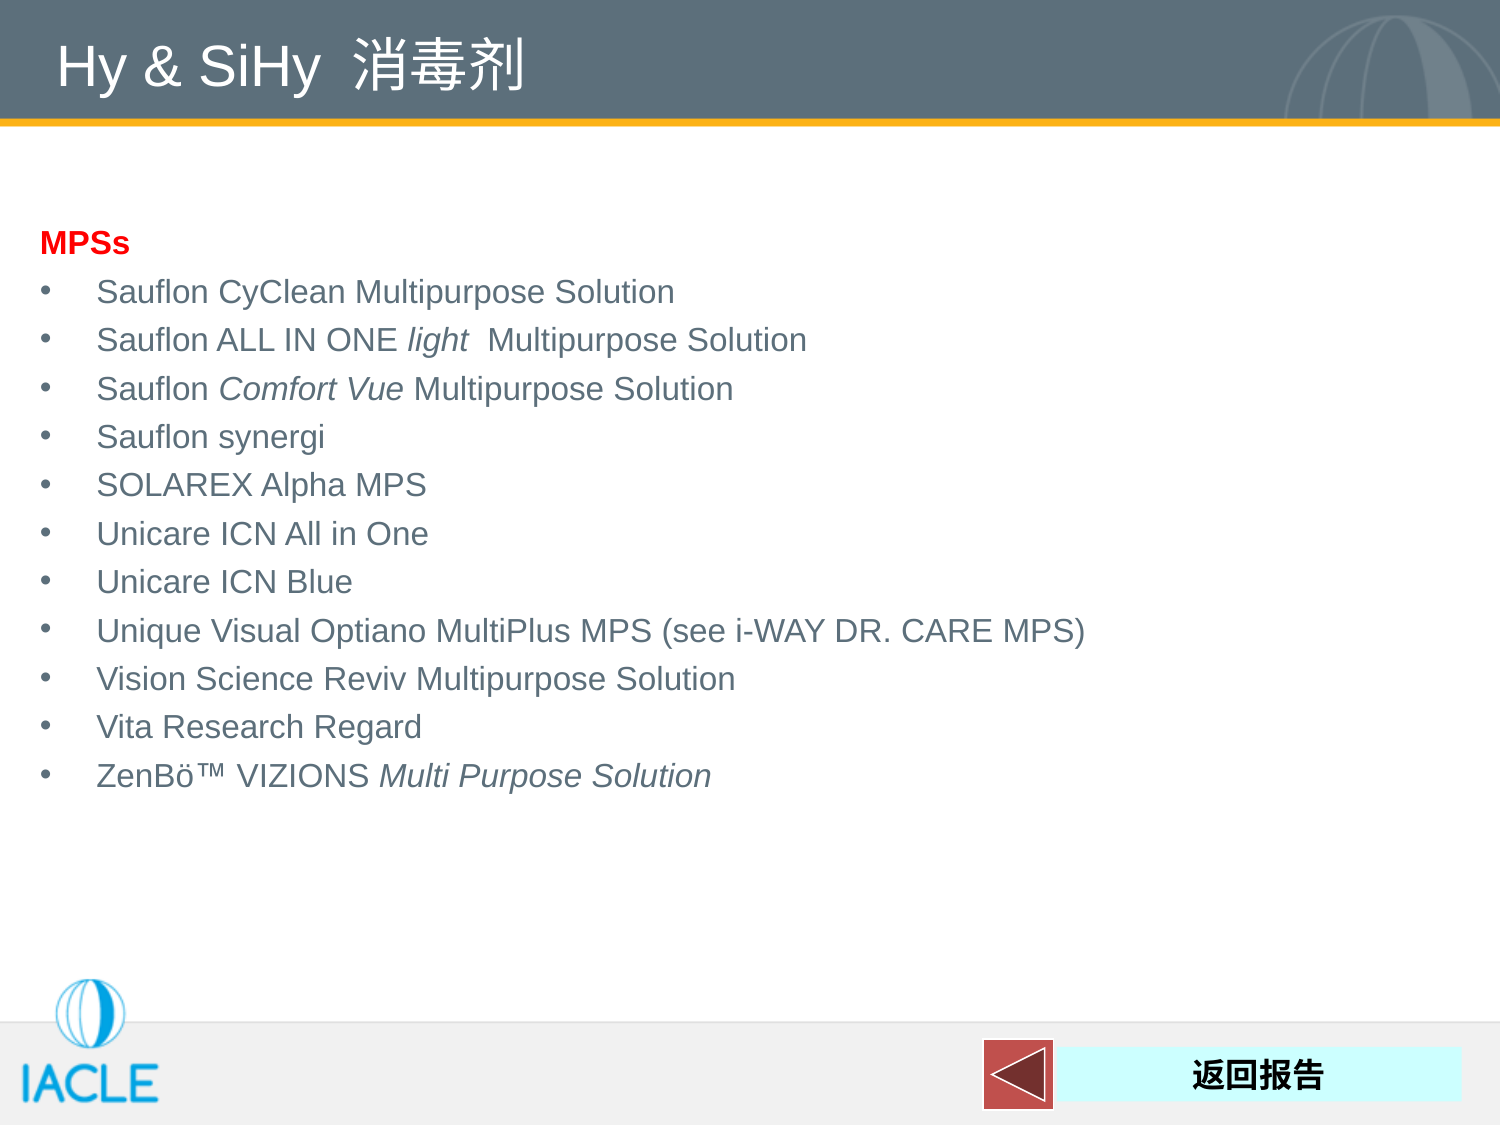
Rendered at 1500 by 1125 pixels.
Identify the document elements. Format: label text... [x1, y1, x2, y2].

title Hy & SiHy 消毒剂 [41, 20, 1429, 208]
list MPSs Sauflon CyClean Multipurpose Solution Sauflon ALL IN ONE light Multipurpose Solution Sauflon Comfort Vue Multipurpose Solution Sauflon synergi SOLAREX Alpha MPS Unicare ICN All in One Unicare ICN Blue Unique Visual Optiano MultiPlus MPS (see i-WAY DR. CARE MPS) Vision Science Reviv Multipurpose Solution Vita Research Regard ZenBö VIZIONS Multi Purpose Solution [24, 212, 1500, 926]
text_box [983, 1039, 1054, 1110]
text_box 返回报告 [1056, 1046, 1462, 1102]
picture [0, 0, 1500, 1125]
